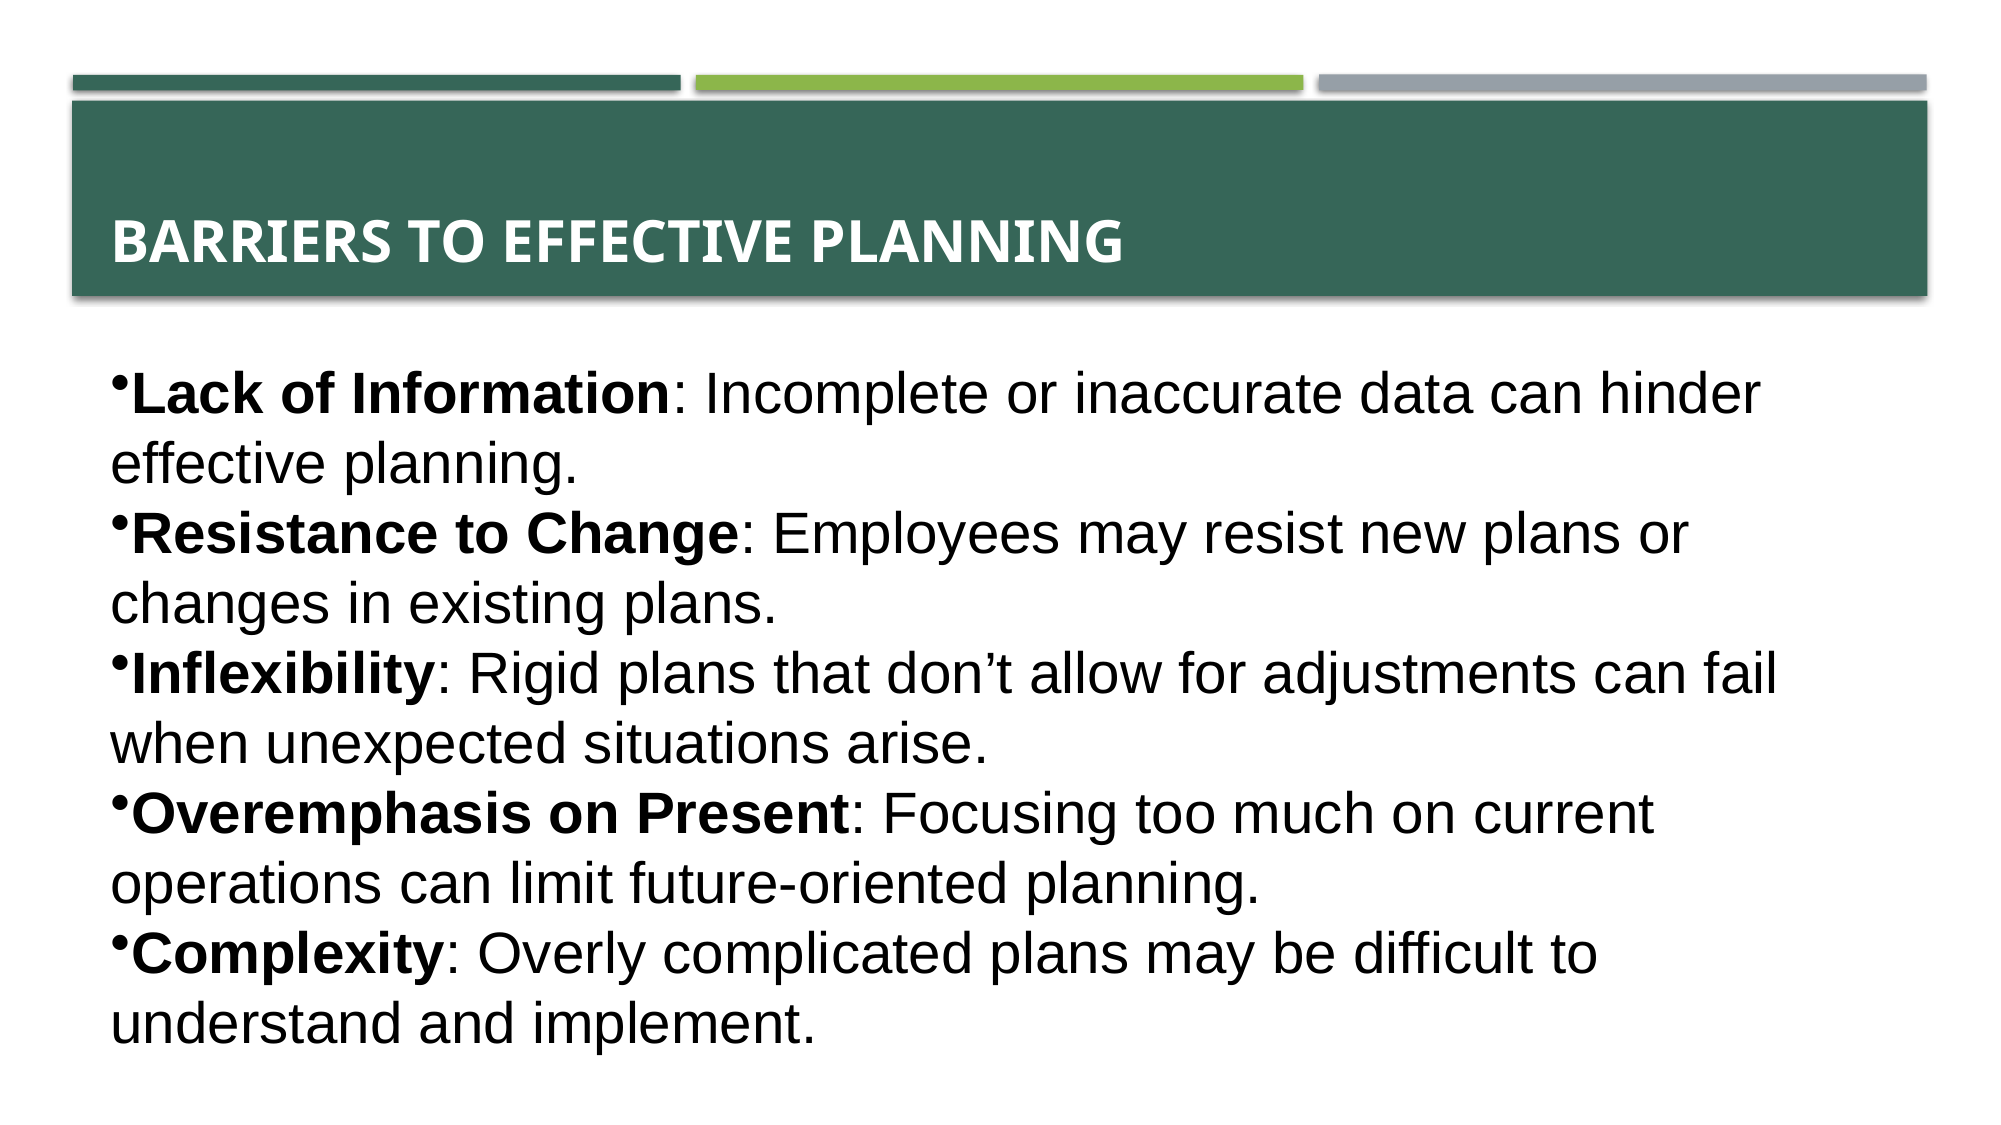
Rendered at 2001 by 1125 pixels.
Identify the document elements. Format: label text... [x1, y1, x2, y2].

title Barriers to Effective Planning [95, 115, 1905, 282]
list Lack of Information: Incomplete or inaccurate data can hinder effective planning. Resistance to Change: Employees may resist new plans or changes in existing plans. Inflexibility: Rigid plans that don’t allow for adjustments can fail when unexpected situations arise. Overemphasis on Present: Focusing too much on current operations can limit future-oriented planning. Complexity: Overly complicated plans may be difficult to understand and implement. [95, 347, 1851, 1063]
